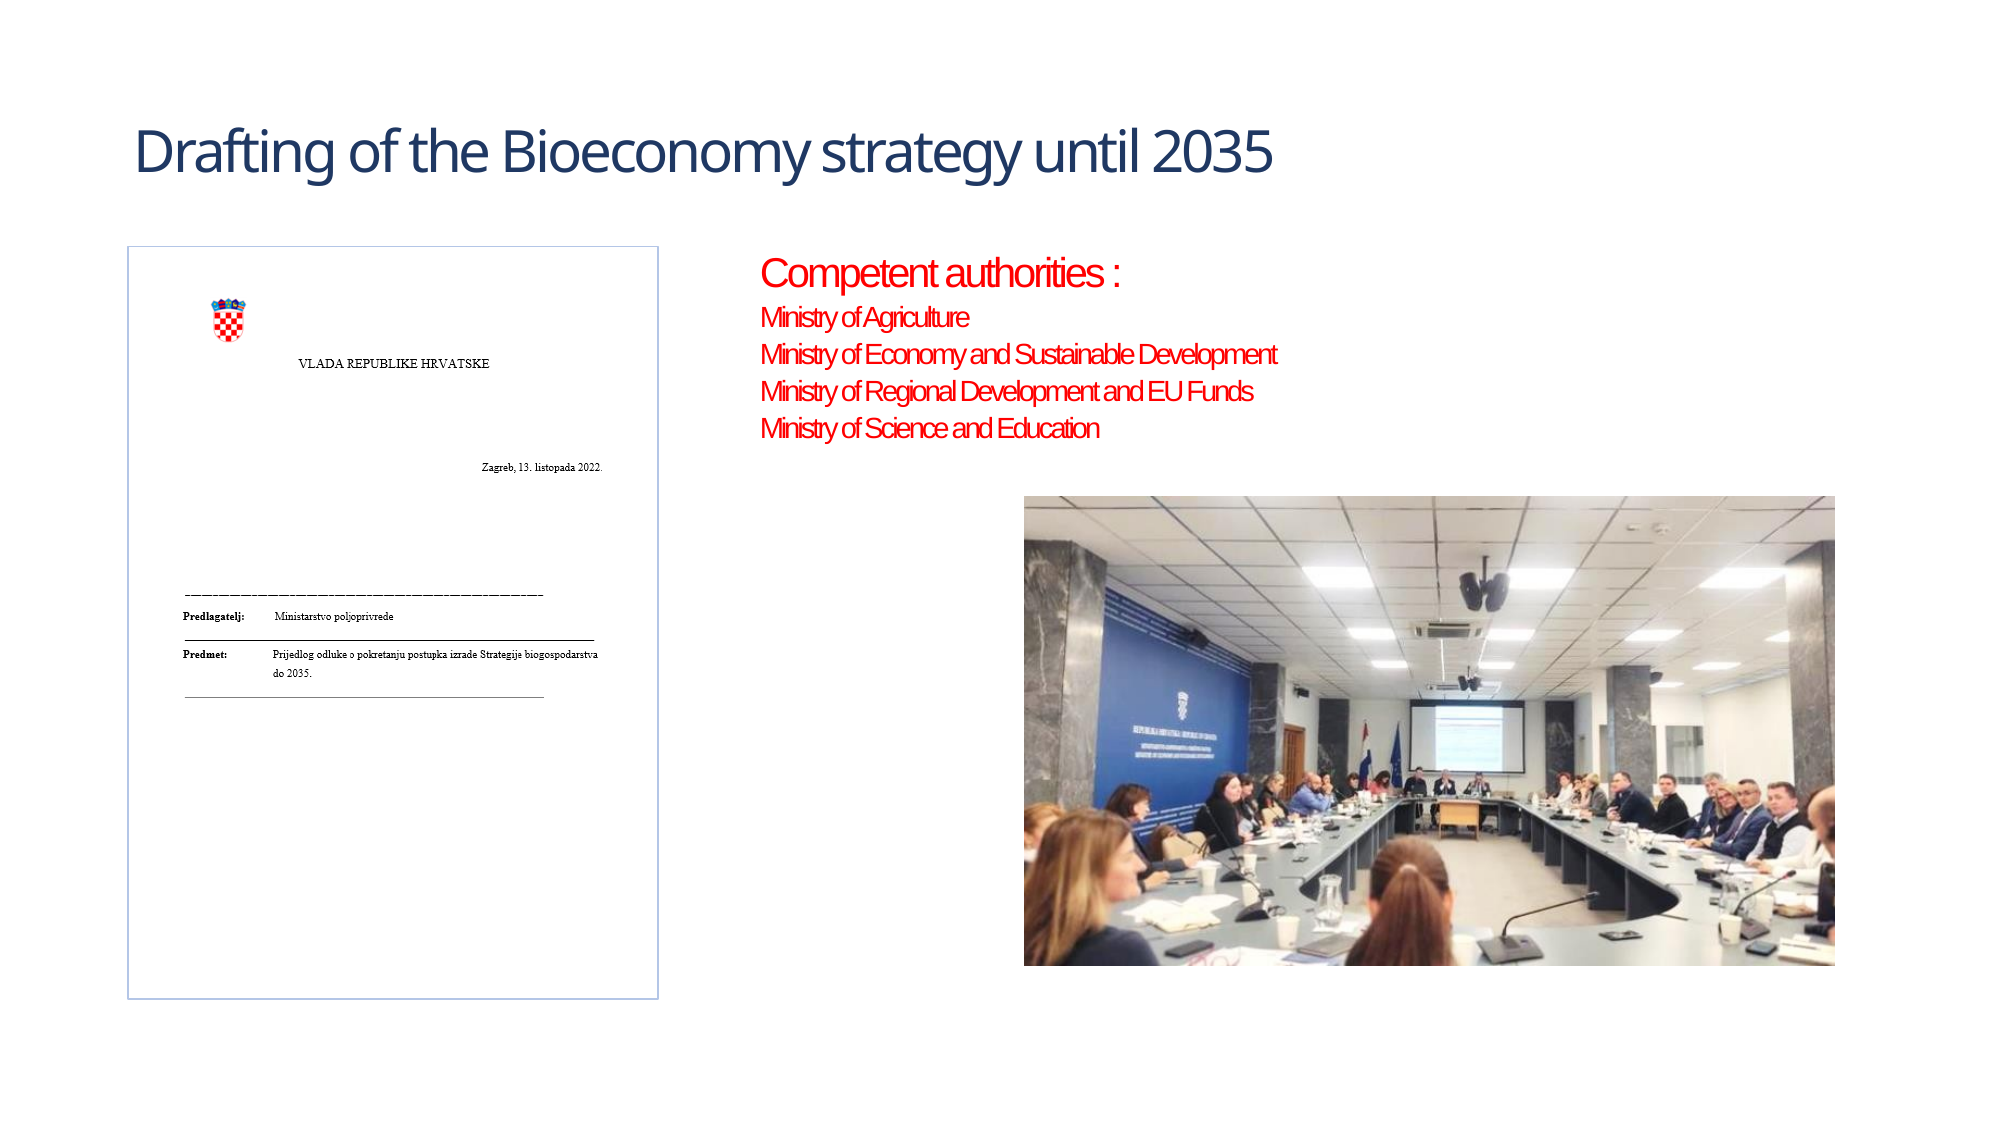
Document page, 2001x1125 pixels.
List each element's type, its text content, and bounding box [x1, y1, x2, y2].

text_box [126, 245, 660, 1001]
picture [1023, 496, 1835, 966]
text_box Competent authorities : Ministry of Agriculture Ministry of Economy and Sustainable Development Ministry of Regional Development and EU Funds Ministry of Science and Education [757, 243, 1725, 445]
text_box Drafting of the Bioeconomy strategy until 2035 [131, 111, 1345, 184]
